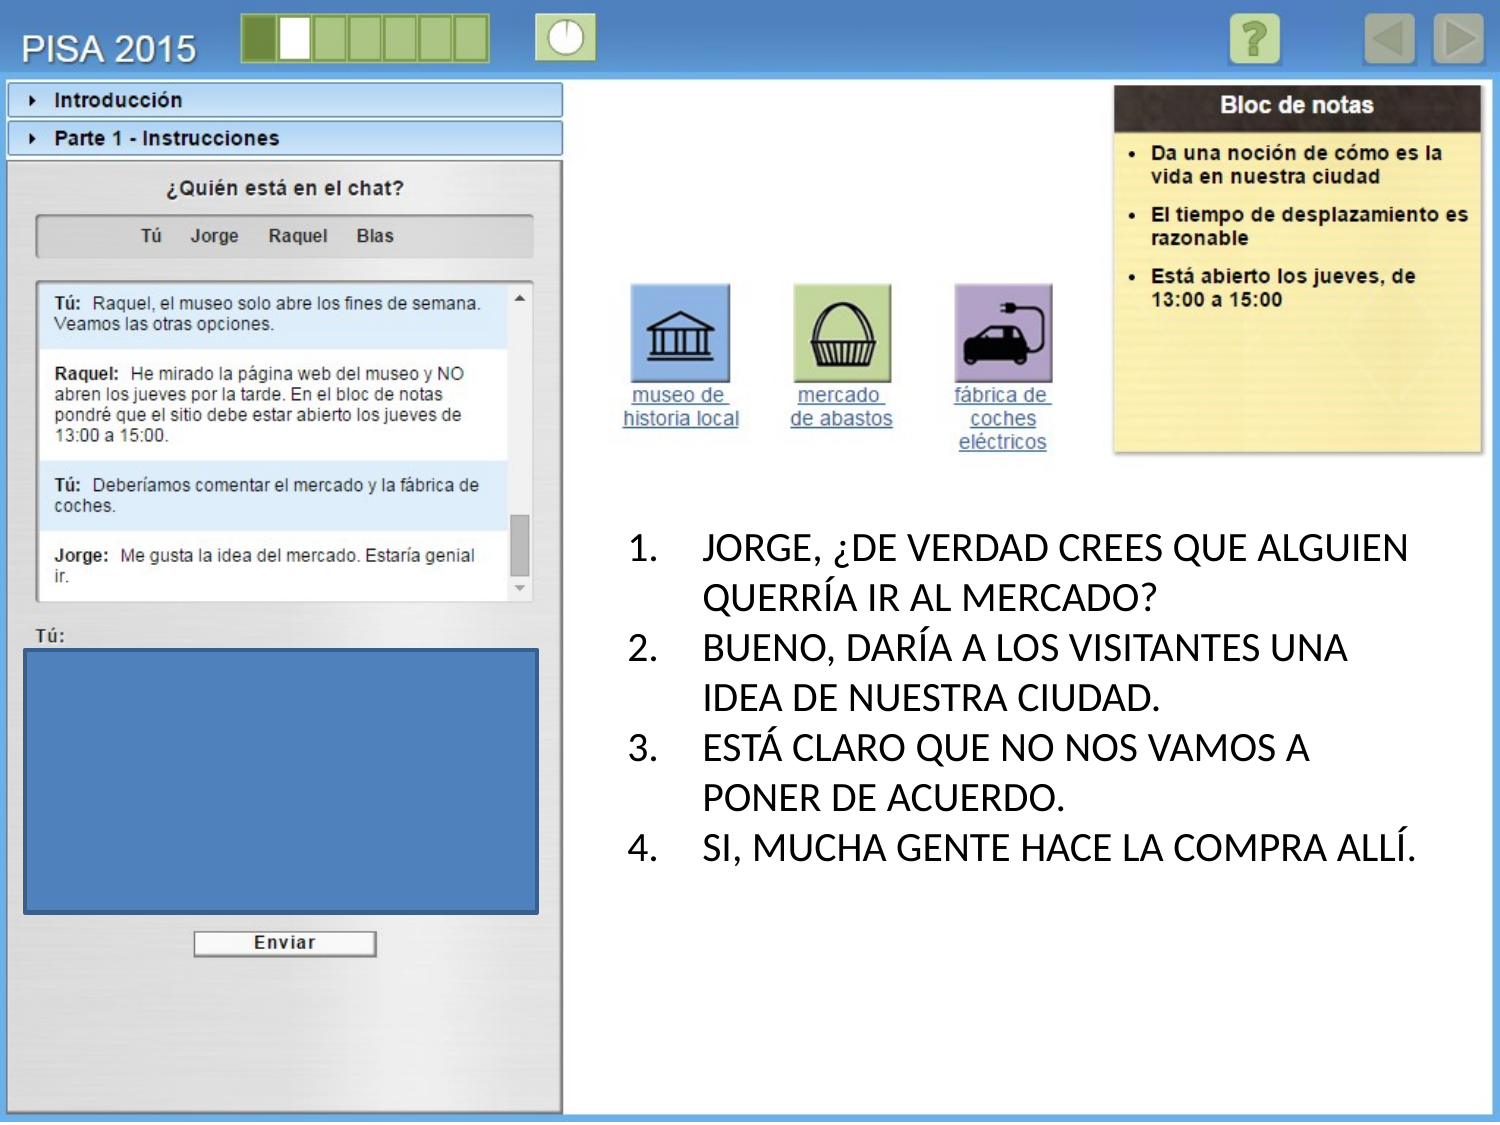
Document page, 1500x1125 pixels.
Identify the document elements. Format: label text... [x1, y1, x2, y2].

text_box [23, 648, 539, 915]
text_box [0, 0, 1500, 1122]
text_box JORGE, ¿DE VERDAD CREES QUE ALGUIEN QUERRÍA IR AL MERCADO? BUENO, DARÍA A LOS VISITANTES UNA IDEA DE NUESTRA CIUDAD. ESTÁ CLARO QUE NO NOS VAMOS A PONER DE ACUERDO. SI, MUCHA GENTE HACE LA COMPRA ALLÍ. [612, 512, 1450, 878]
